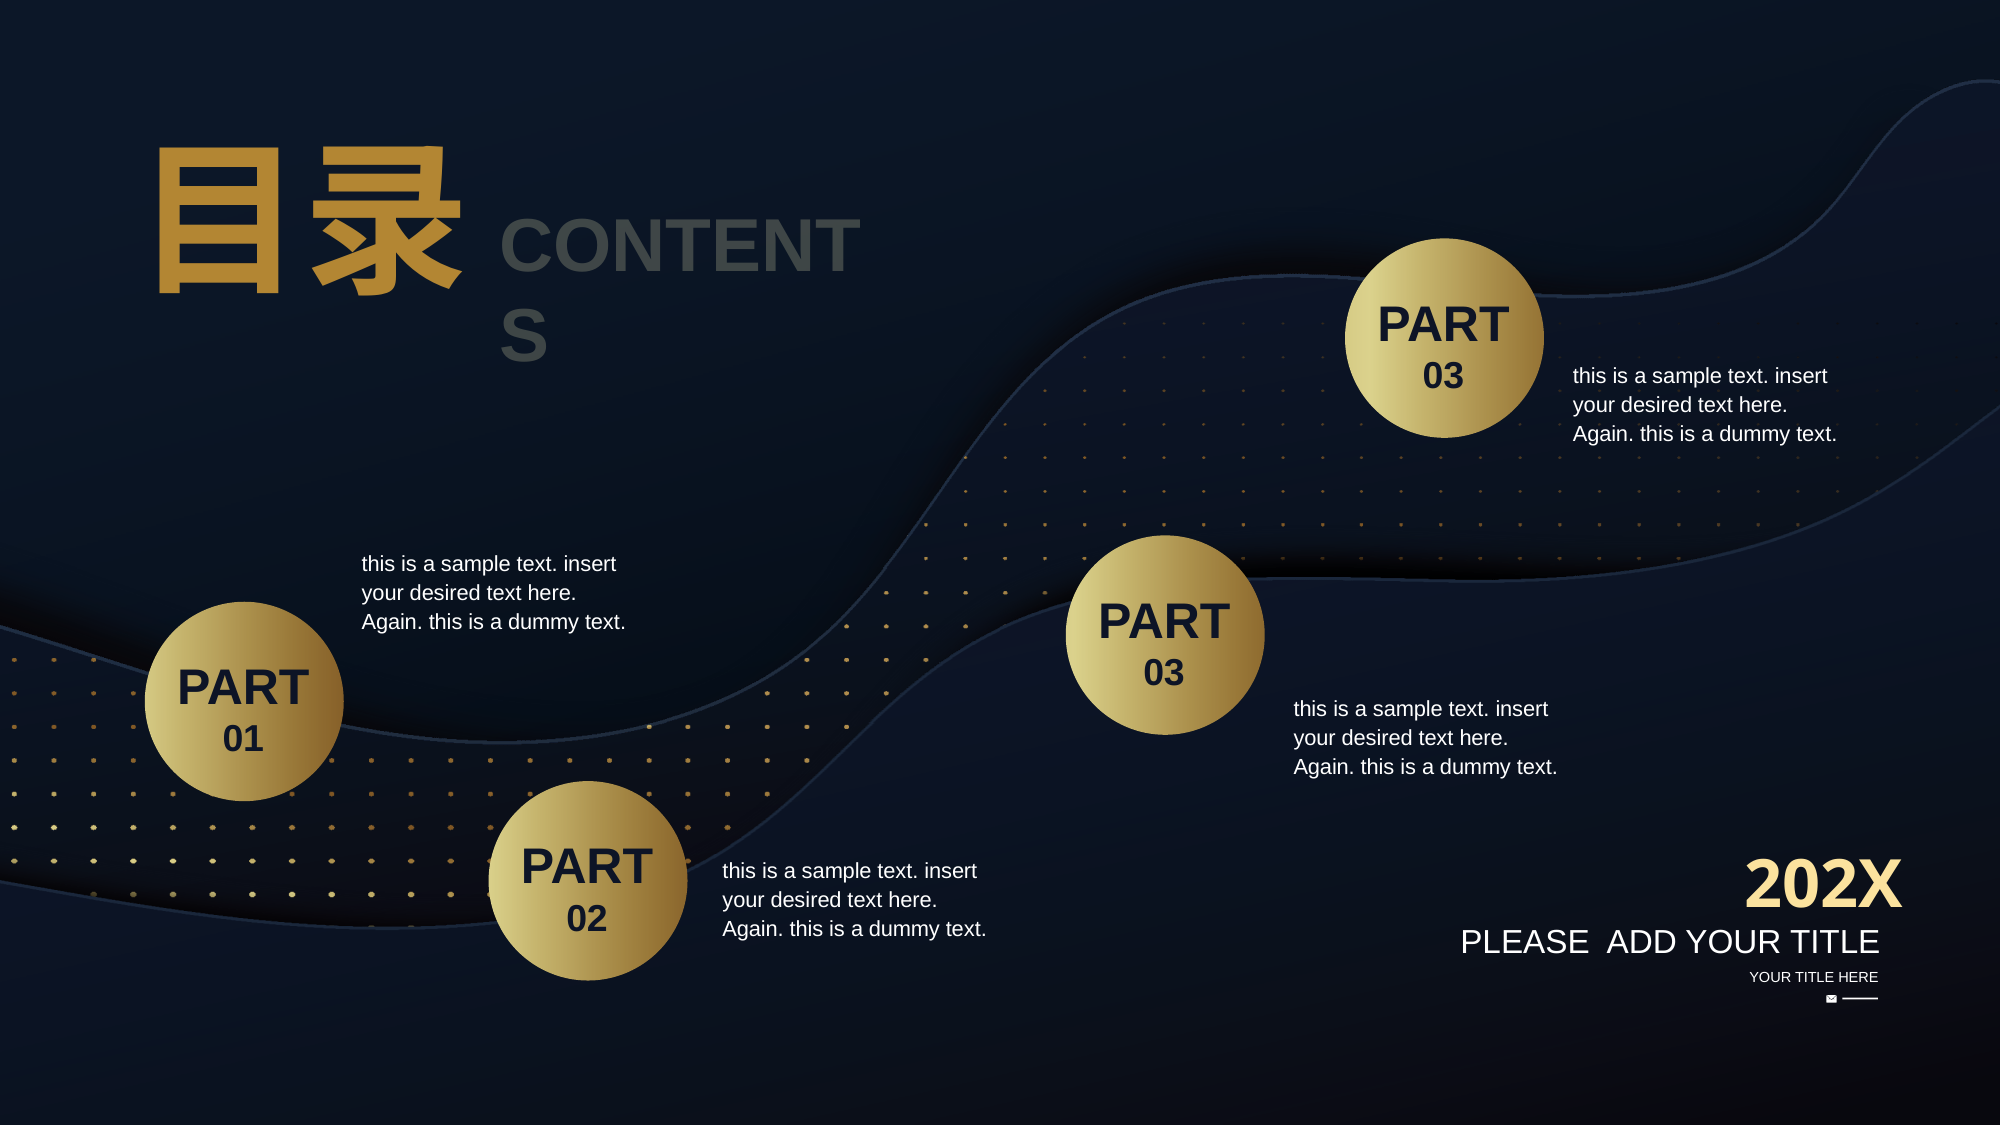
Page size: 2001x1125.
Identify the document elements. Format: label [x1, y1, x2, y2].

text_box [1409, 833, 1938, 1003]
picture [0, 0, 2000, 1125]
text_box [1345, 238, 1544, 438]
text_box [144, 601, 344, 802]
text_box [488, 781, 688, 981]
text_box [1065, 535, 1265, 735]
